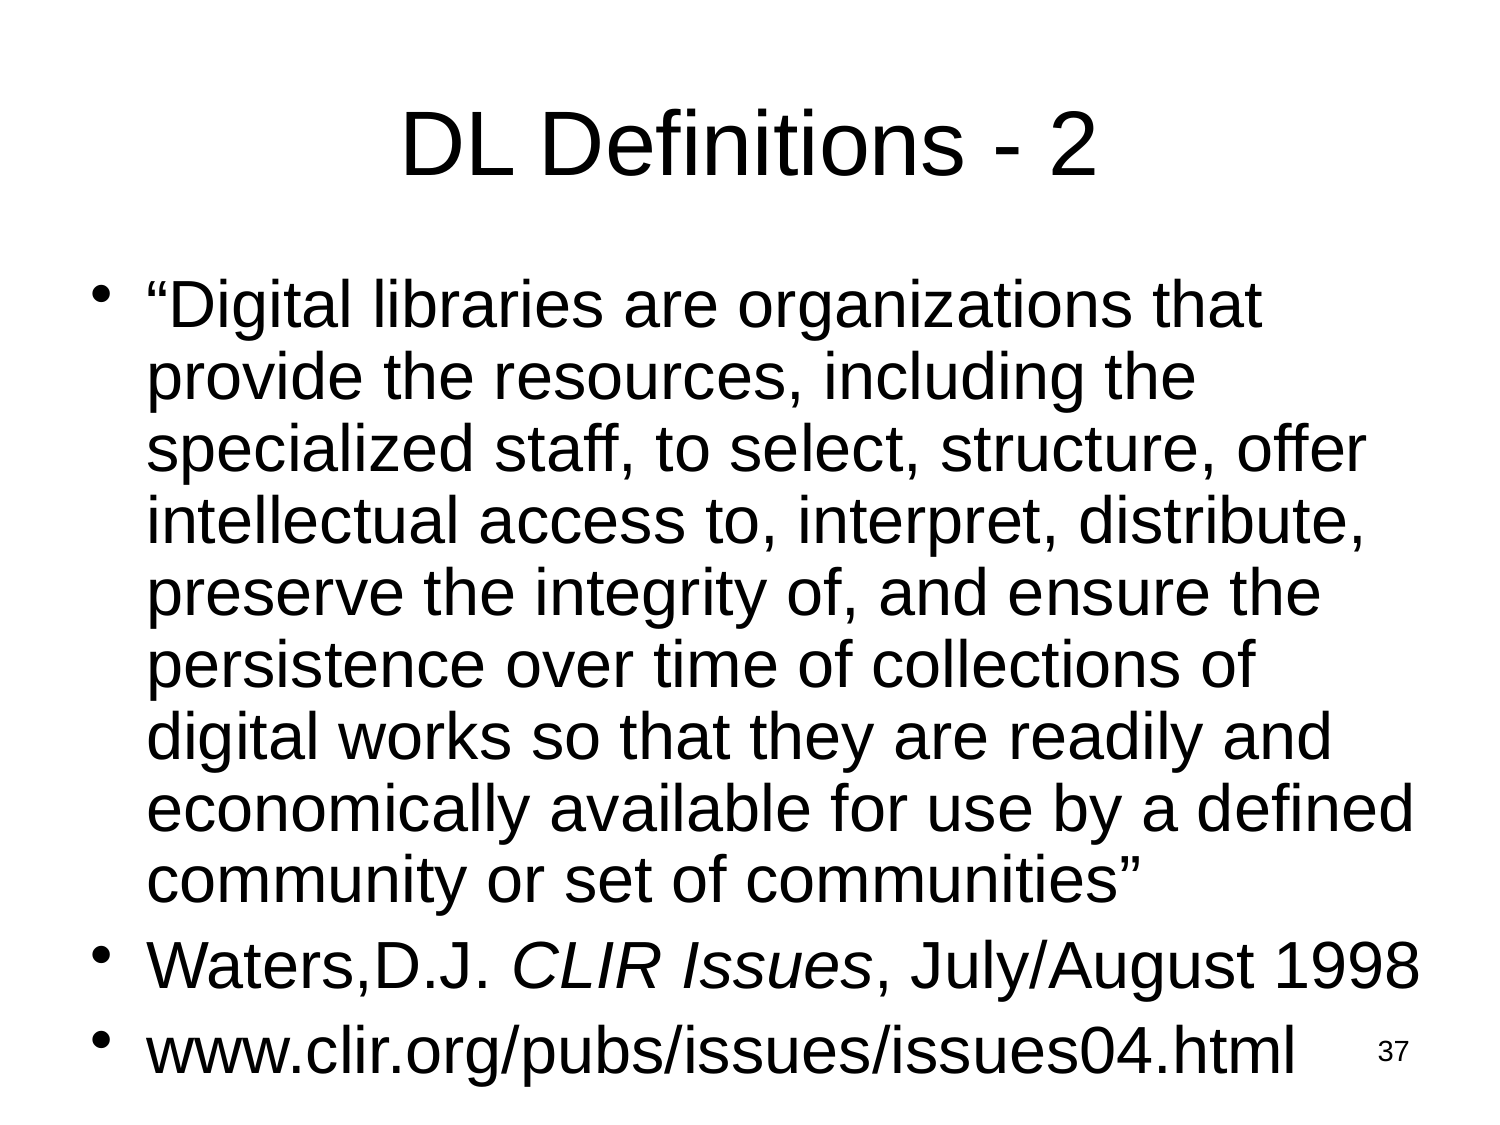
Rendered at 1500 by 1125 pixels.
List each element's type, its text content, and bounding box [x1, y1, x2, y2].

title DL Definitions - 2 [74, 44, 1426, 233]
list “Digital libraries are organizations that provide the resources, including the specialized staff, to select, structure, offer intellectual access to, interpret, distribute, preserve the integrity of, and ensure the persistence over time of collections of digital works so that they are readily and economically available for use by a defined community or set of communities” Waters,D.J. CLIR Issues, July/August 1998 www.clir.org/pubs/issues/issues04.html [74, 262, 1451, 1125]
